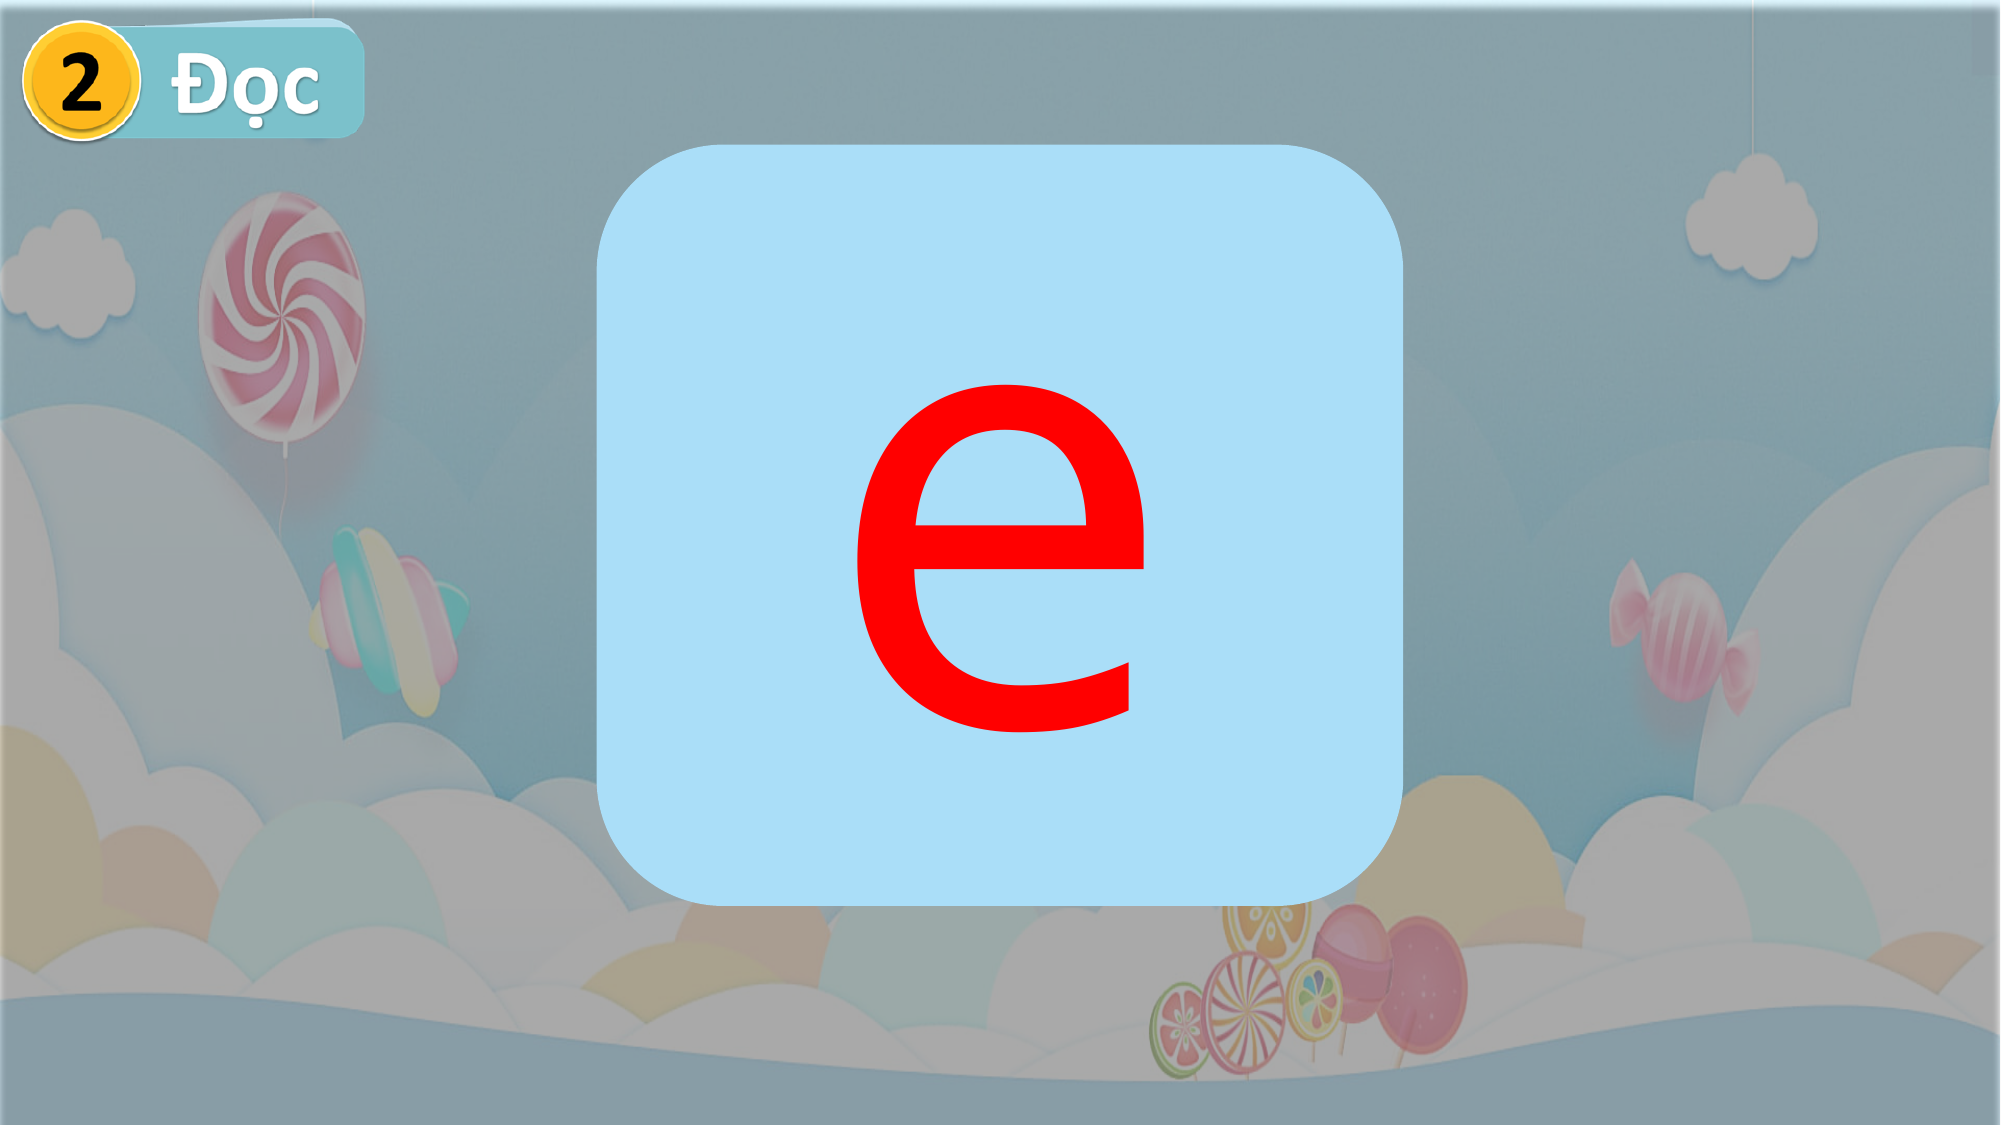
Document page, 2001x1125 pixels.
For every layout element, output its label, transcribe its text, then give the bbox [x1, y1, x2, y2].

picture [0, 0, 381, 199]
text_box [595, 143, 1405, 907]
text_box e [808, 93, 1192, 859]
